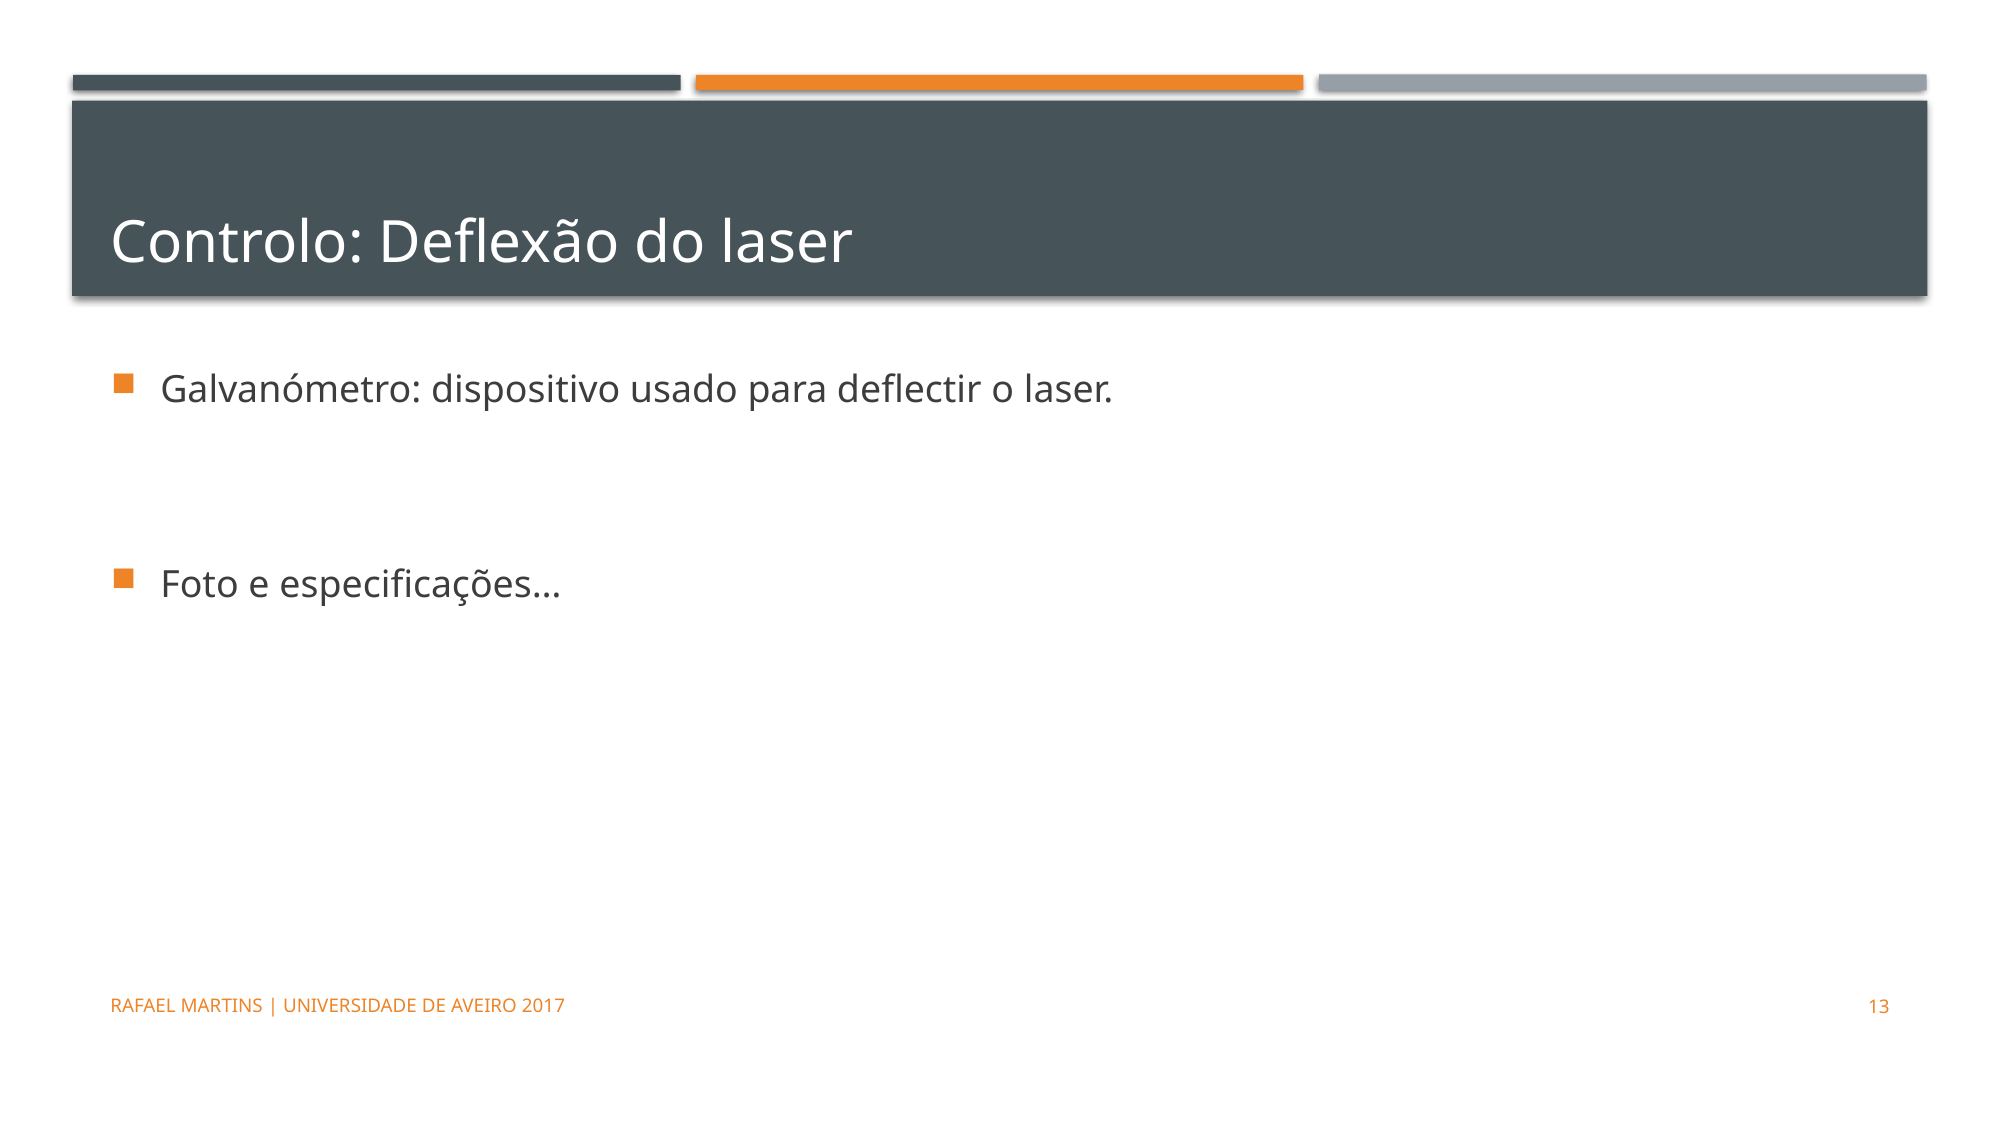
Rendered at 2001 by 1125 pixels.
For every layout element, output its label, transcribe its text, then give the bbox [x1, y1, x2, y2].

footer Rafael Martins | Universidade de Aveiro 2017 [95, 976, 1230, 1037]
slide_number 13 [1732, 977, 1905, 1037]
list Galvanómetro: dispositivo usado para deflectir o laser. Foto e especificações… [95, 357, 1905, 962]
title Controlo: Deflexão do laser [95, 115, 1905, 282]
